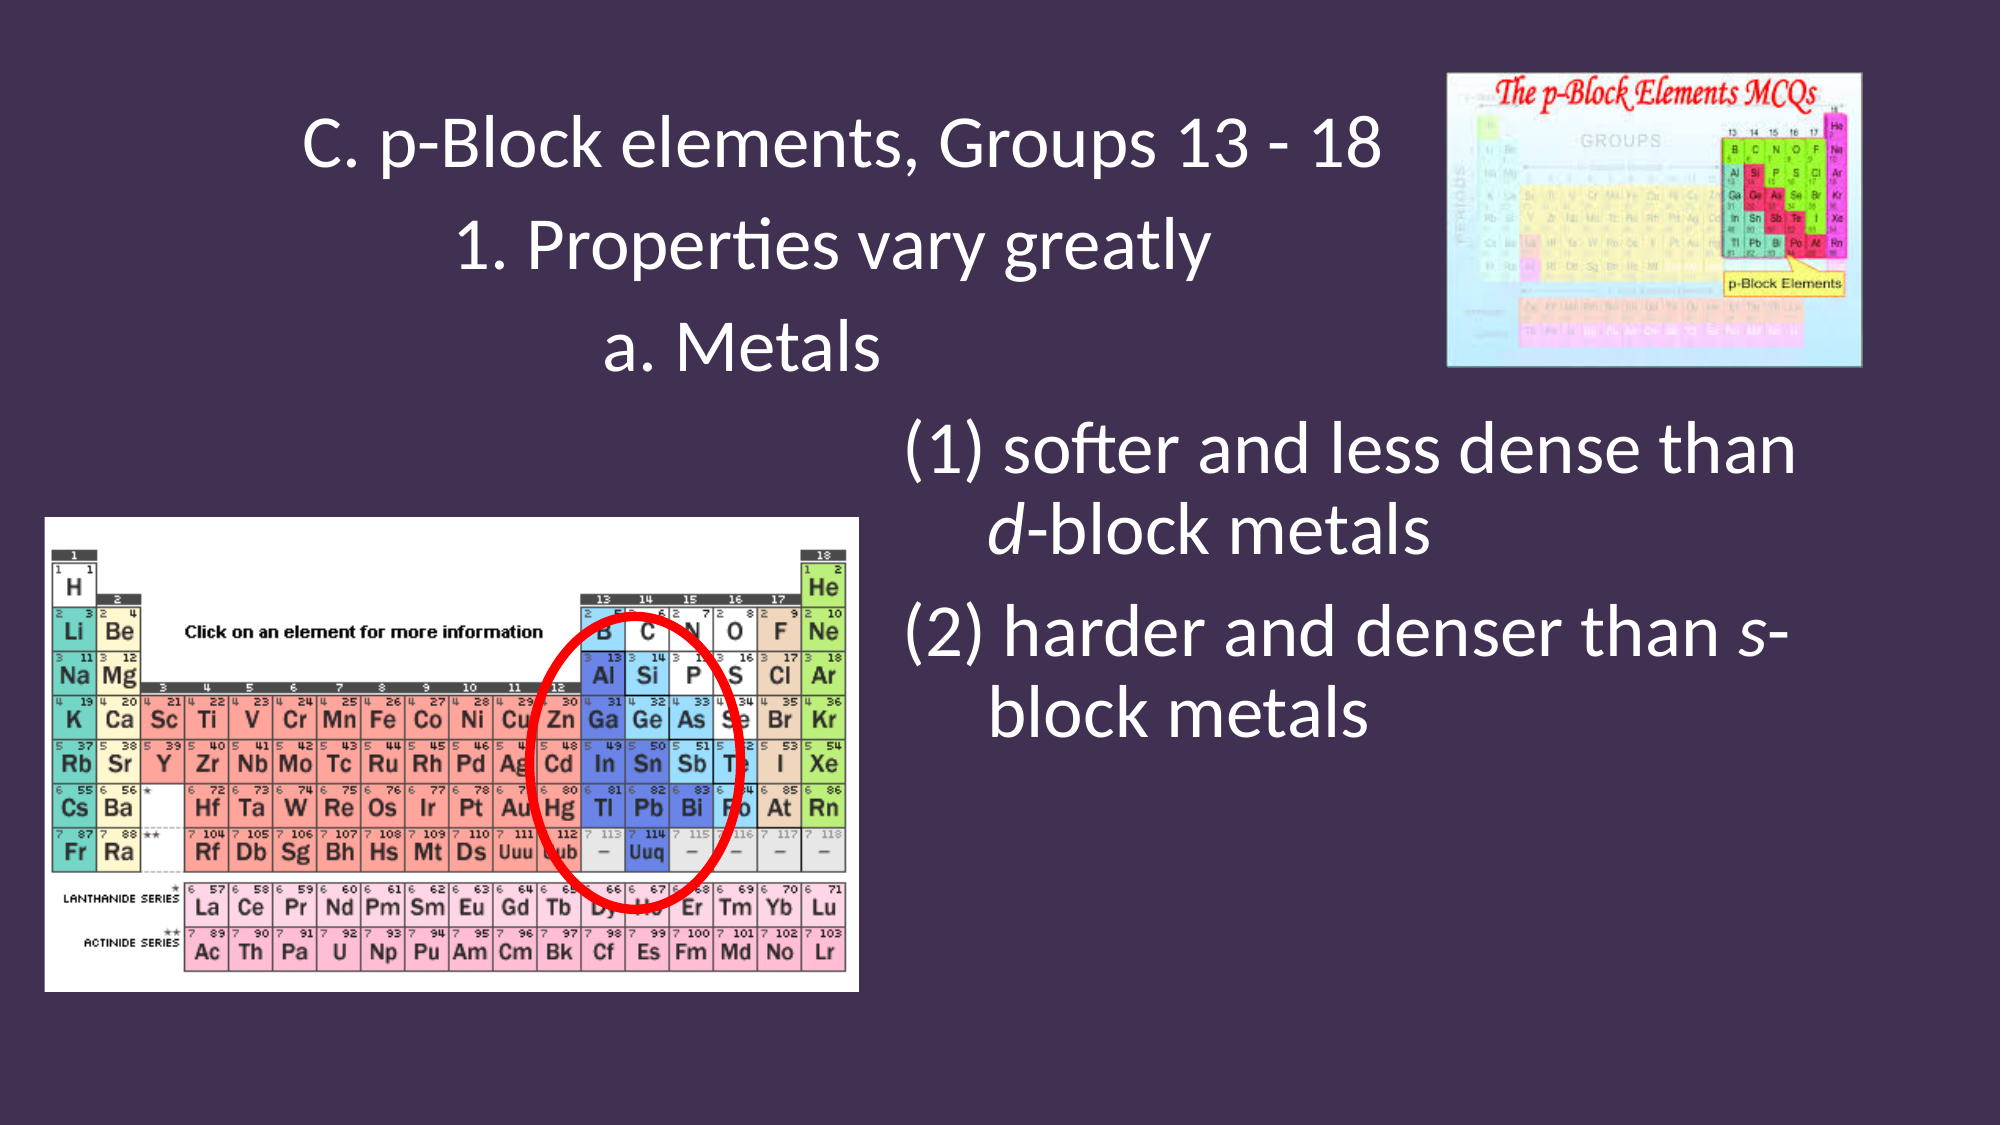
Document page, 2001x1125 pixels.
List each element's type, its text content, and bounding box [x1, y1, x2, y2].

list C. p-Block elements, Groups 13 - 18 1. Properties vary greatly a. Metals (1) softer and less dense than d-block metals (2) harder and denser than s- block metals [137, 95, 1863, 1014]
picture [1446, 72, 1863, 368]
picture [44, 517, 859, 992]
